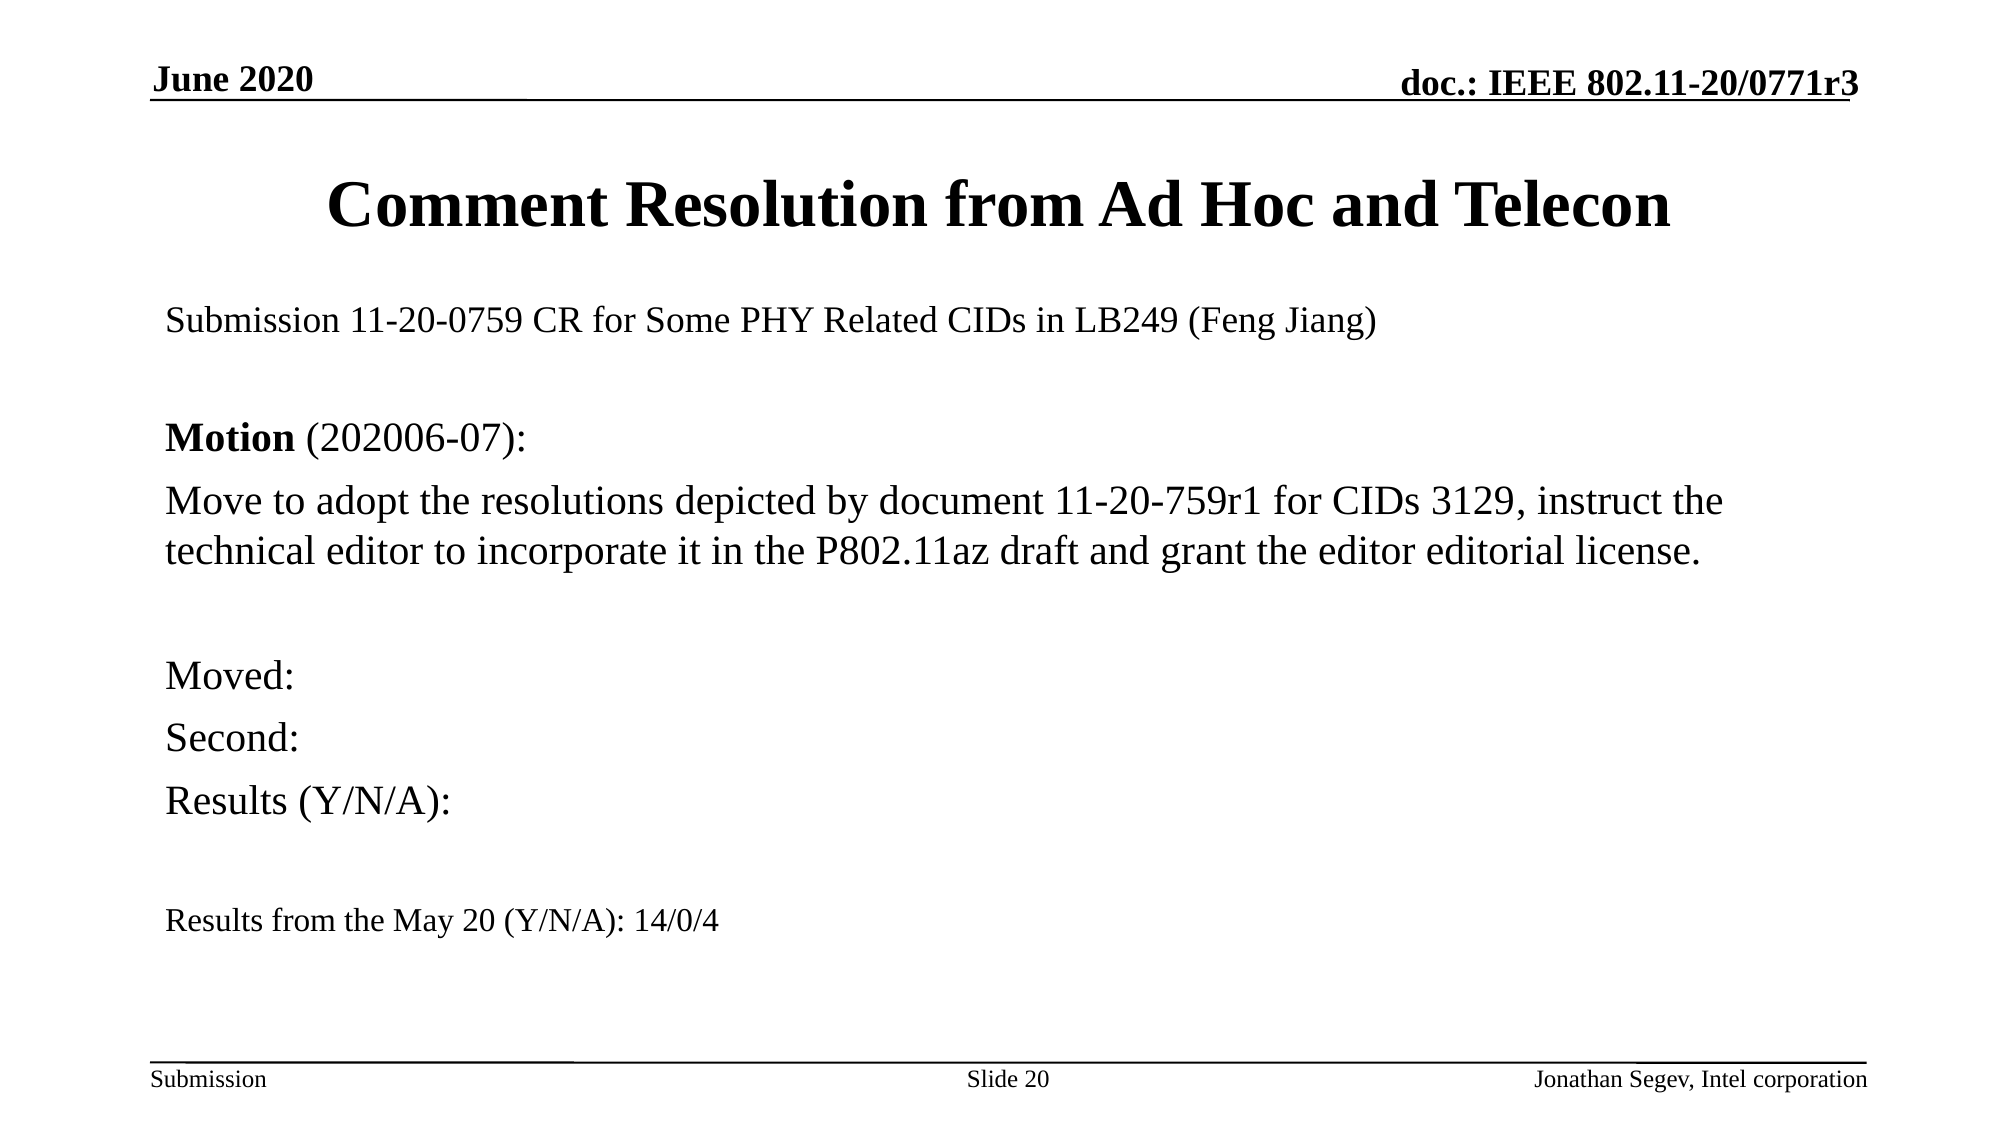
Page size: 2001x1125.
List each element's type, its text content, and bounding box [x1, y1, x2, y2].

slide_number Slide 20 [950, 1061, 1067, 1123]
title Comment Resolution from Ad Hoc and Telecon [149, 112, 1850, 286]
list Submission 11-20-0759 CR for Some PHY Related CIDs in LB249 (Feng Jiang) Motion (202006-07): Move to adopt the resolutions depicted by document 11-20-759r1 for CIDs 3129, instruct the technical editor to incorporate it in the P802.11az draft and grant the editor editorial license. Moved: Second: Results (Y/N/A): Results from the May 20 (Y/N/A): 14/0/4 [149, 286, 1850, 1000]
footer Jonathan Segev, Intel corporation [1171, 1061, 1869, 1093]
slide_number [152, 54, 563, 100]
